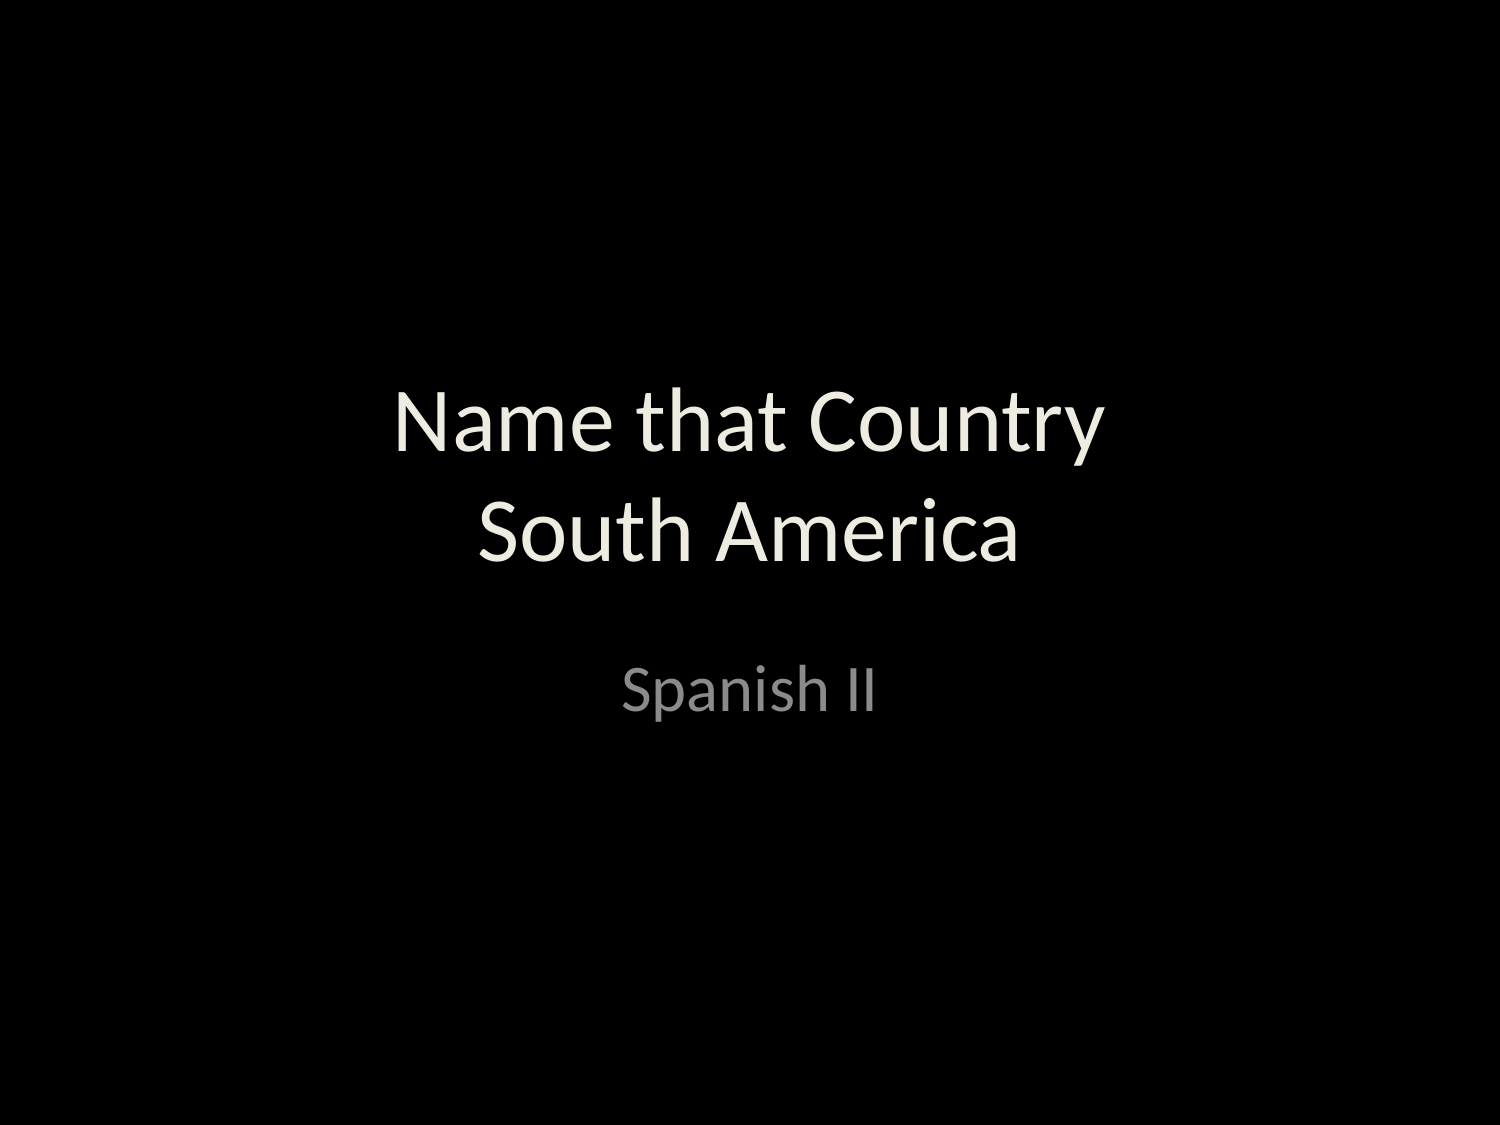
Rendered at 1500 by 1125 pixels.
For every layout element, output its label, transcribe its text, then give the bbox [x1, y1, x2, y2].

title Name that Country South America [112, 349, 1388, 591]
subtitle Spanish II [225, 637, 1275, 925]
